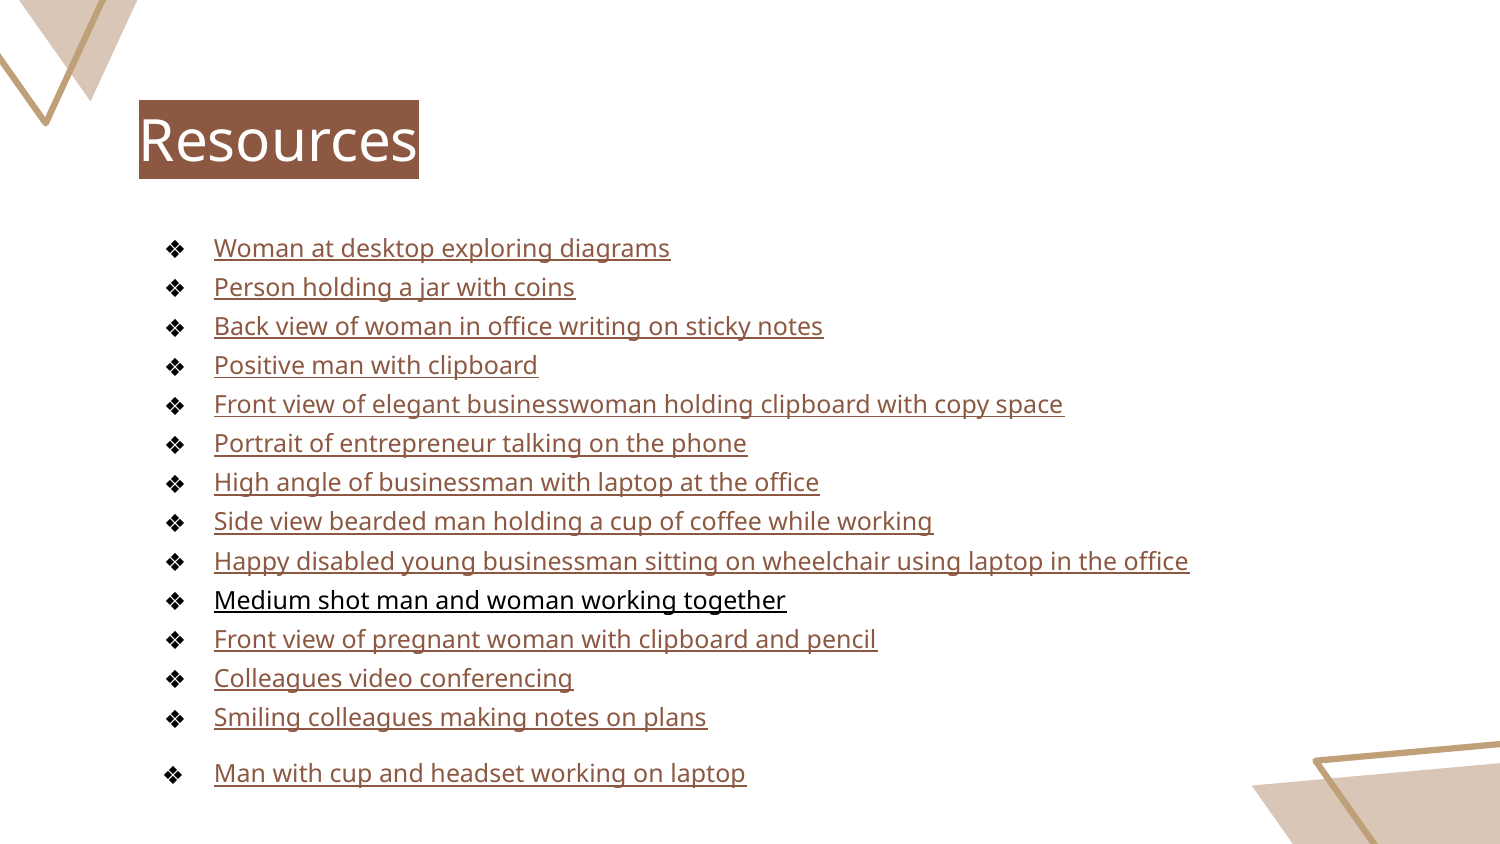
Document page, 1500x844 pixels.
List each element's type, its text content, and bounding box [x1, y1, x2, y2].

text_box [70, 0, 138, 102]
text_box [1251, 778, 1373, 844]
title Resources [123, 88, 1383, 189]
subtitle Woman at desktop exploring diagrams Person holding a jar with coins Back view of woman in office writing on sticky notes Positive man with clipboard Front view of elegant businesswoman holding clipboard with copy space Portrait of entrepreneur talking on the phone High angle of businessman with laptop at the office Side view bearded man holding a cup of coffee while working Happy disabled young businessman sitting on wheelchair using laptop in the office Medium shot man and woman working together Front view of pregnant woman with clipboard and pencil Colleagues video conferencing Smiling colleagues making notes on plans Man with cup and headset working on laptop [123, 212, 1383, 732]
text_box [0, 0, 103, 124]
text_box [1315, 744, 1500, 844]
